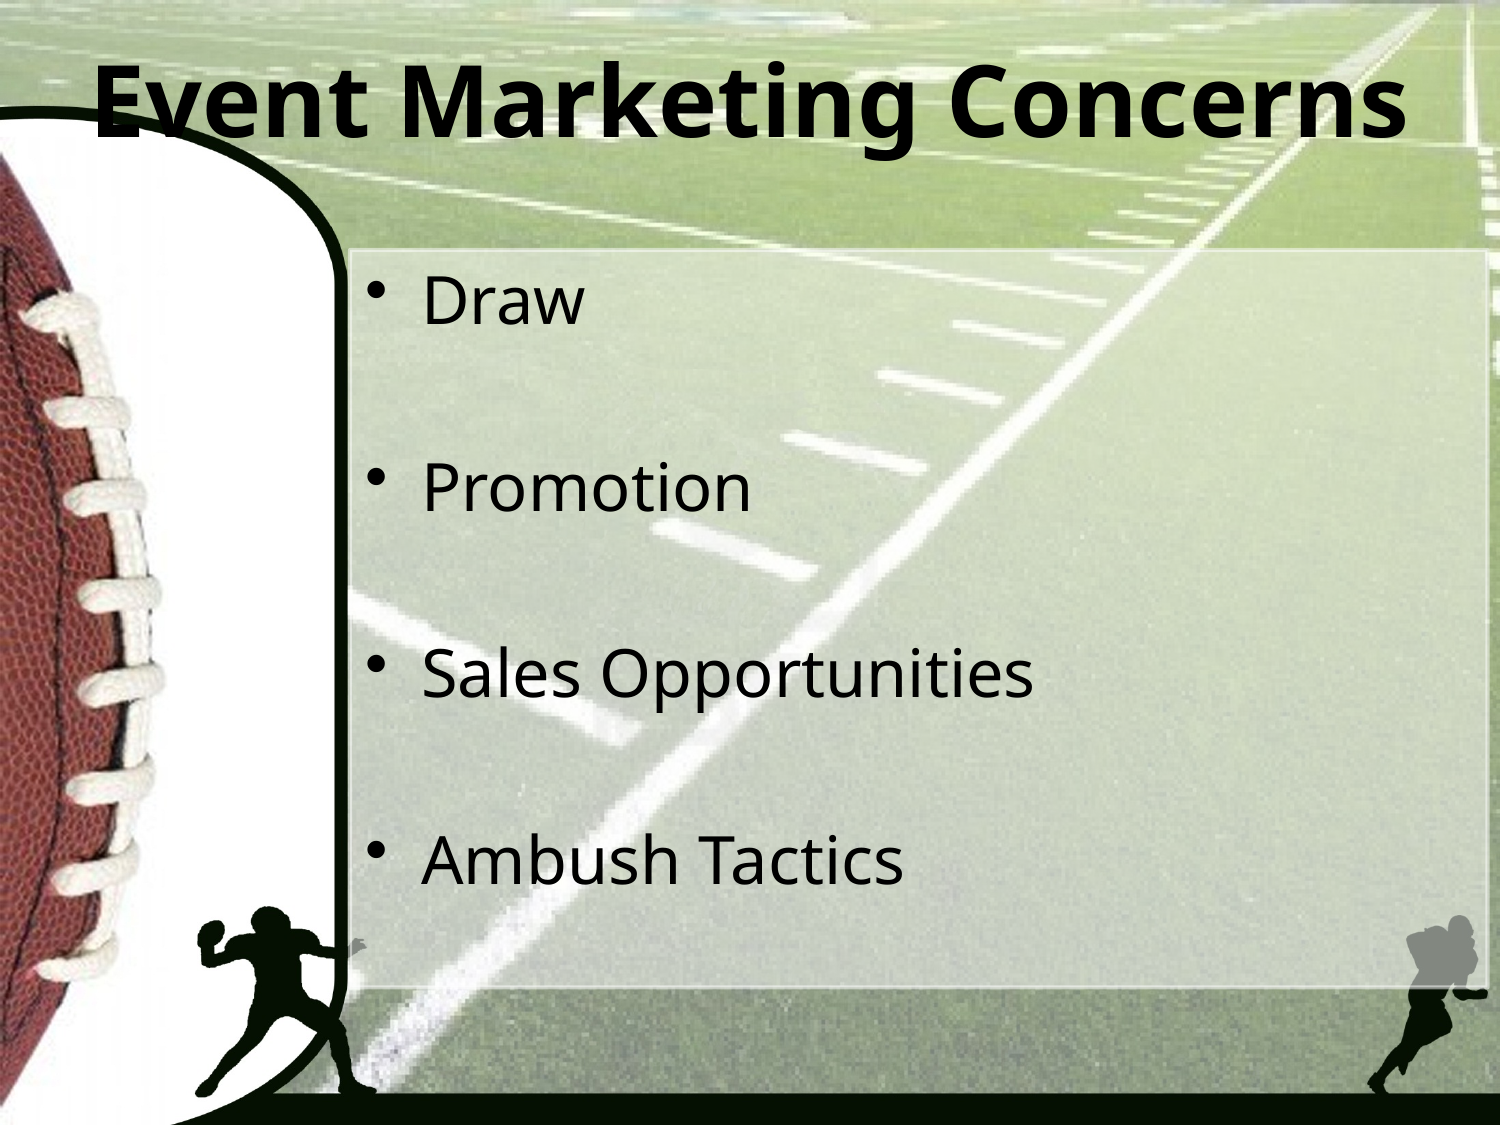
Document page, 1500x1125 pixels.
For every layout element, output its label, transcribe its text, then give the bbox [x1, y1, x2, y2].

title Event Marketing Concerns [24, 20, 1475, 175]
list Draw Promotion Sales Opportunities Ambush Tactics [348, 248, 1490, 989]
picture [0, 0, 1500, 1125]
